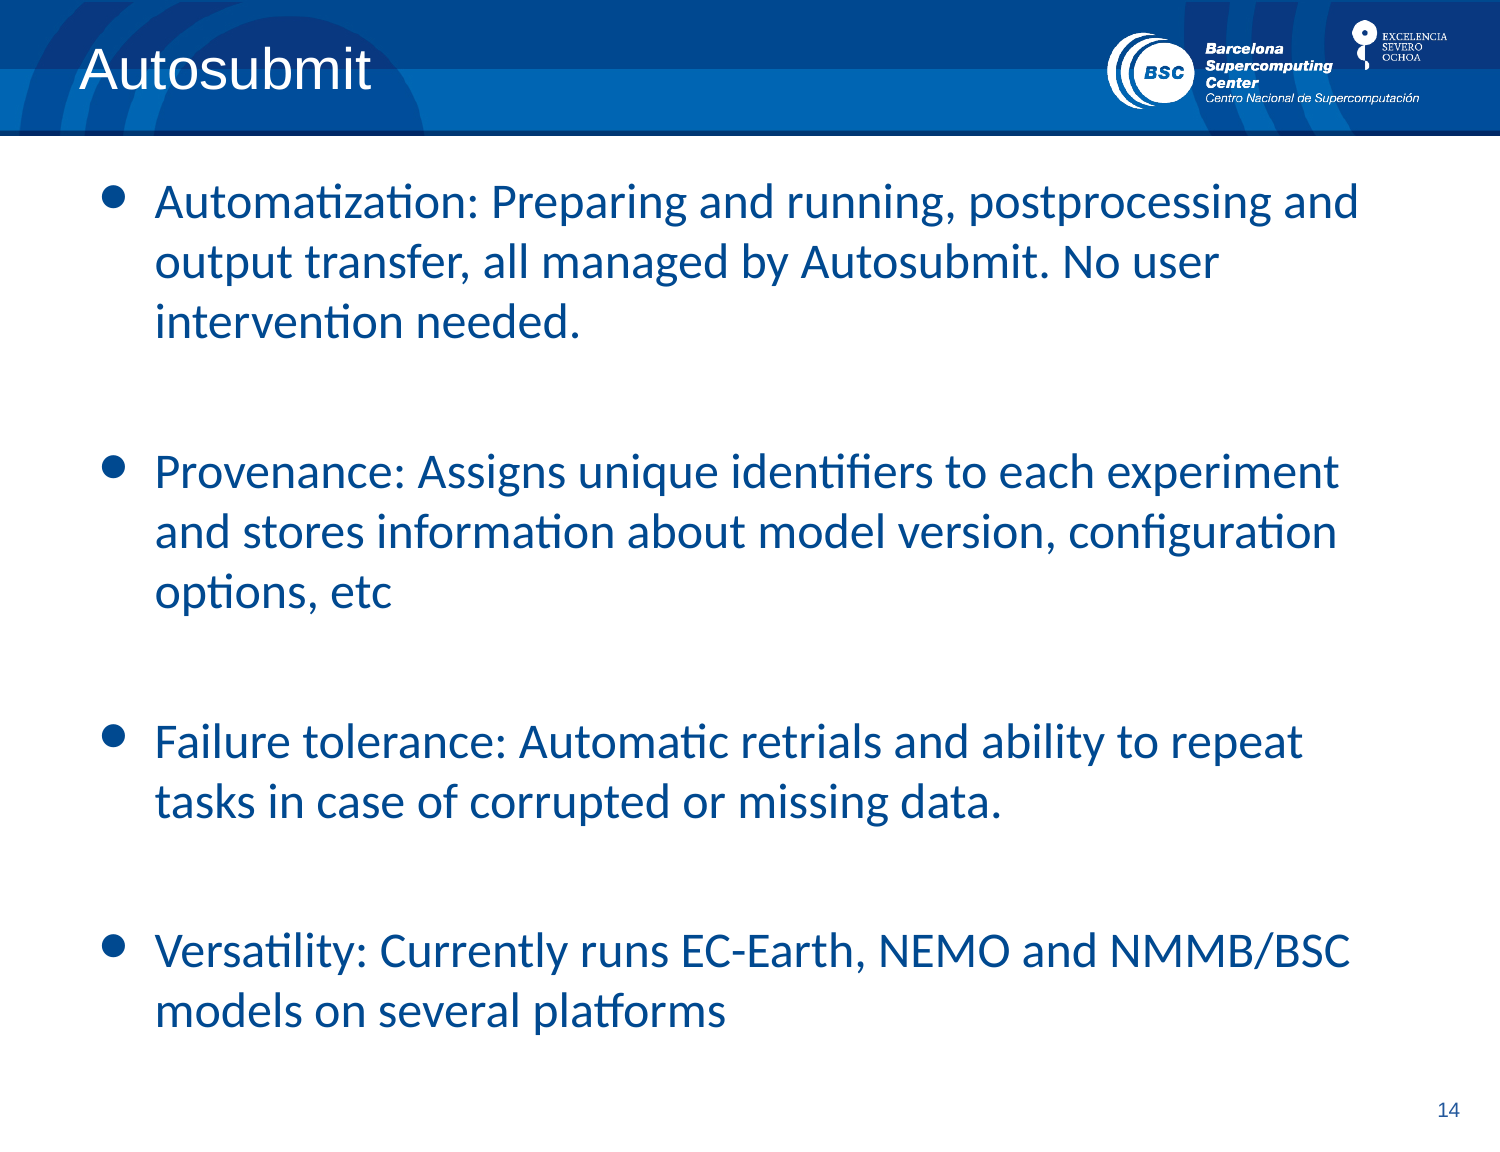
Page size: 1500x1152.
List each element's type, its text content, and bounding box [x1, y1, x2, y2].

list Automatization: Preparing and running, postprocessing and output transfer, all managed by Autosubmit. No user intervention needed. Provenance: Assigns unique identifiers to each experiment and stores information about model version, configuration options, etc Failure tolerance: Automatic retrials and ability to repeat tasks in case of corrupted or missing data. Versatility: Currently runs EC-Earth, NEMO and NMMB/BSC models on several platforms [64, 161, 1432, 1068]
title Autosubmit [65, 23, 1081, 138]
picture [0, 0, 1500, 136]
